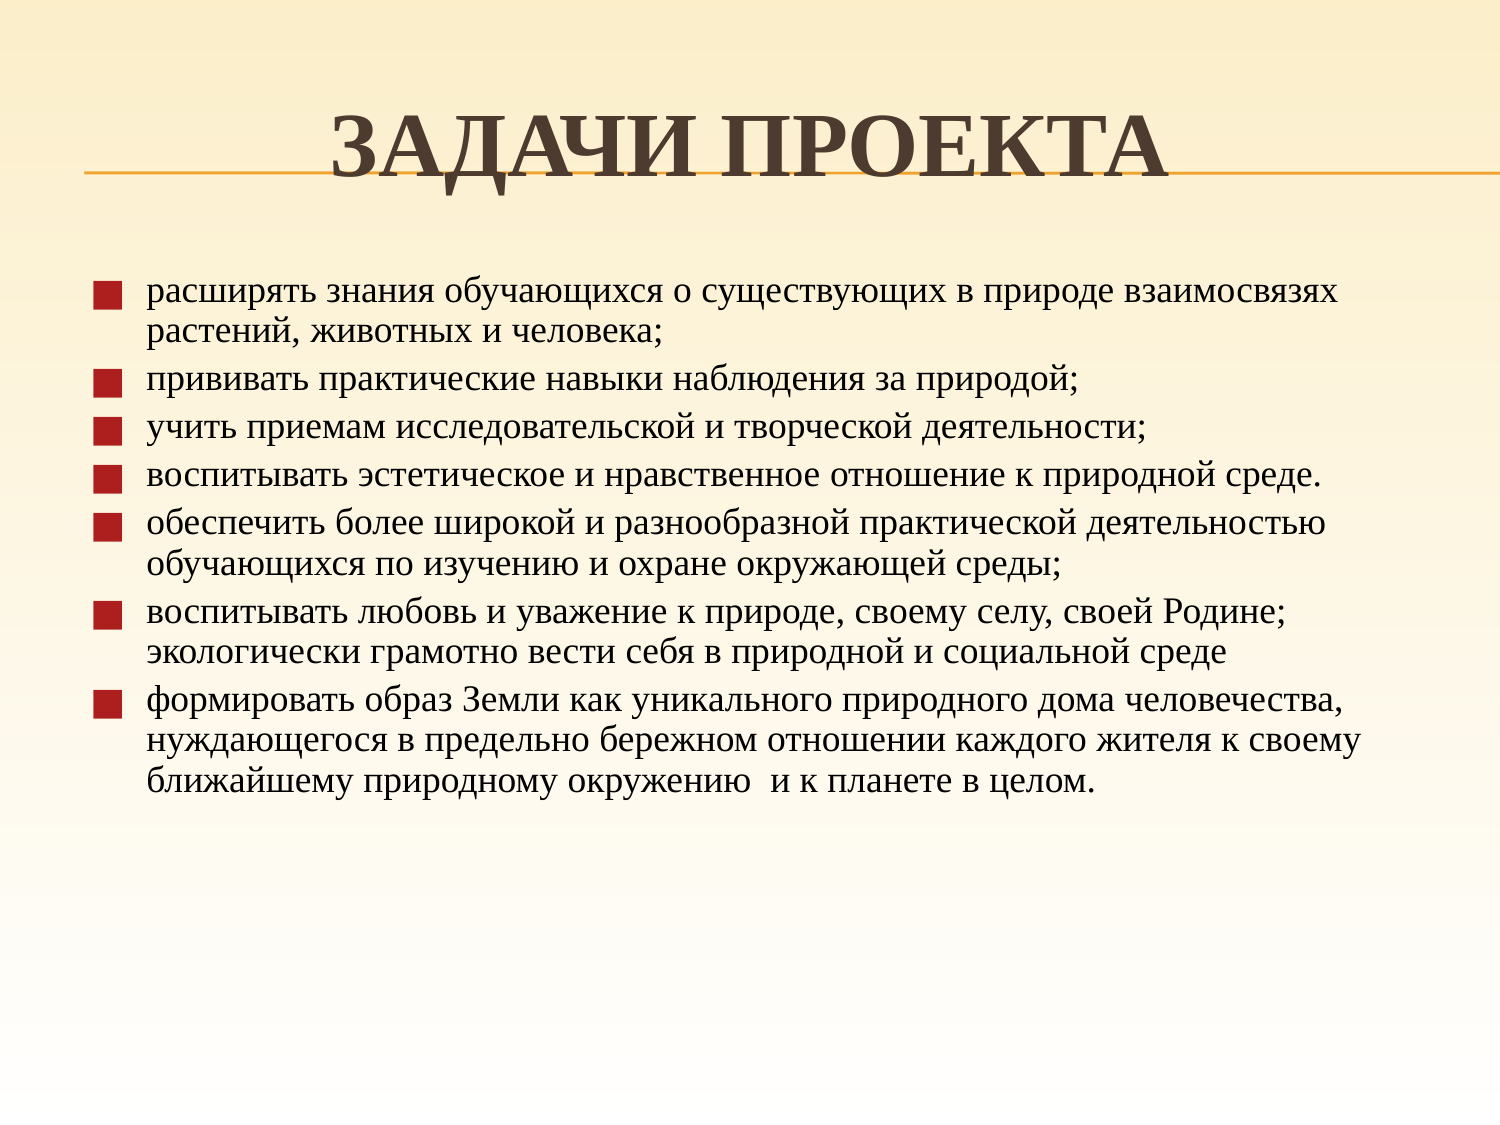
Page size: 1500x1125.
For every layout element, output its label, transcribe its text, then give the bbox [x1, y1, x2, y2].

list расширять знания обучающихся о существующих в природе взаимосвязях растений, животных и человека; прививать практические навыки наблюдения за природой; учить приемам исследовательской и творческой деятельности; воспитывать эстетическое и нравственное отношение к природной среде. обеспечить более широкой и разнообразной практической деятельностью обучающихся по изучению и охране окружающей среды; воспитывать любовь и уважение к природе, своему селу, своей Родине; экологически грамотно вести себя в природной и социальной среде формировать образ Земли как уникального природного дома человечества, нуждающегося в предельно бережном отношении каждого жителя к своему ближайшему природному окружению и к планете в целом. [75, 262, 1425, 1006]
title Задачи проекта [75, 45, 1425, 234]
